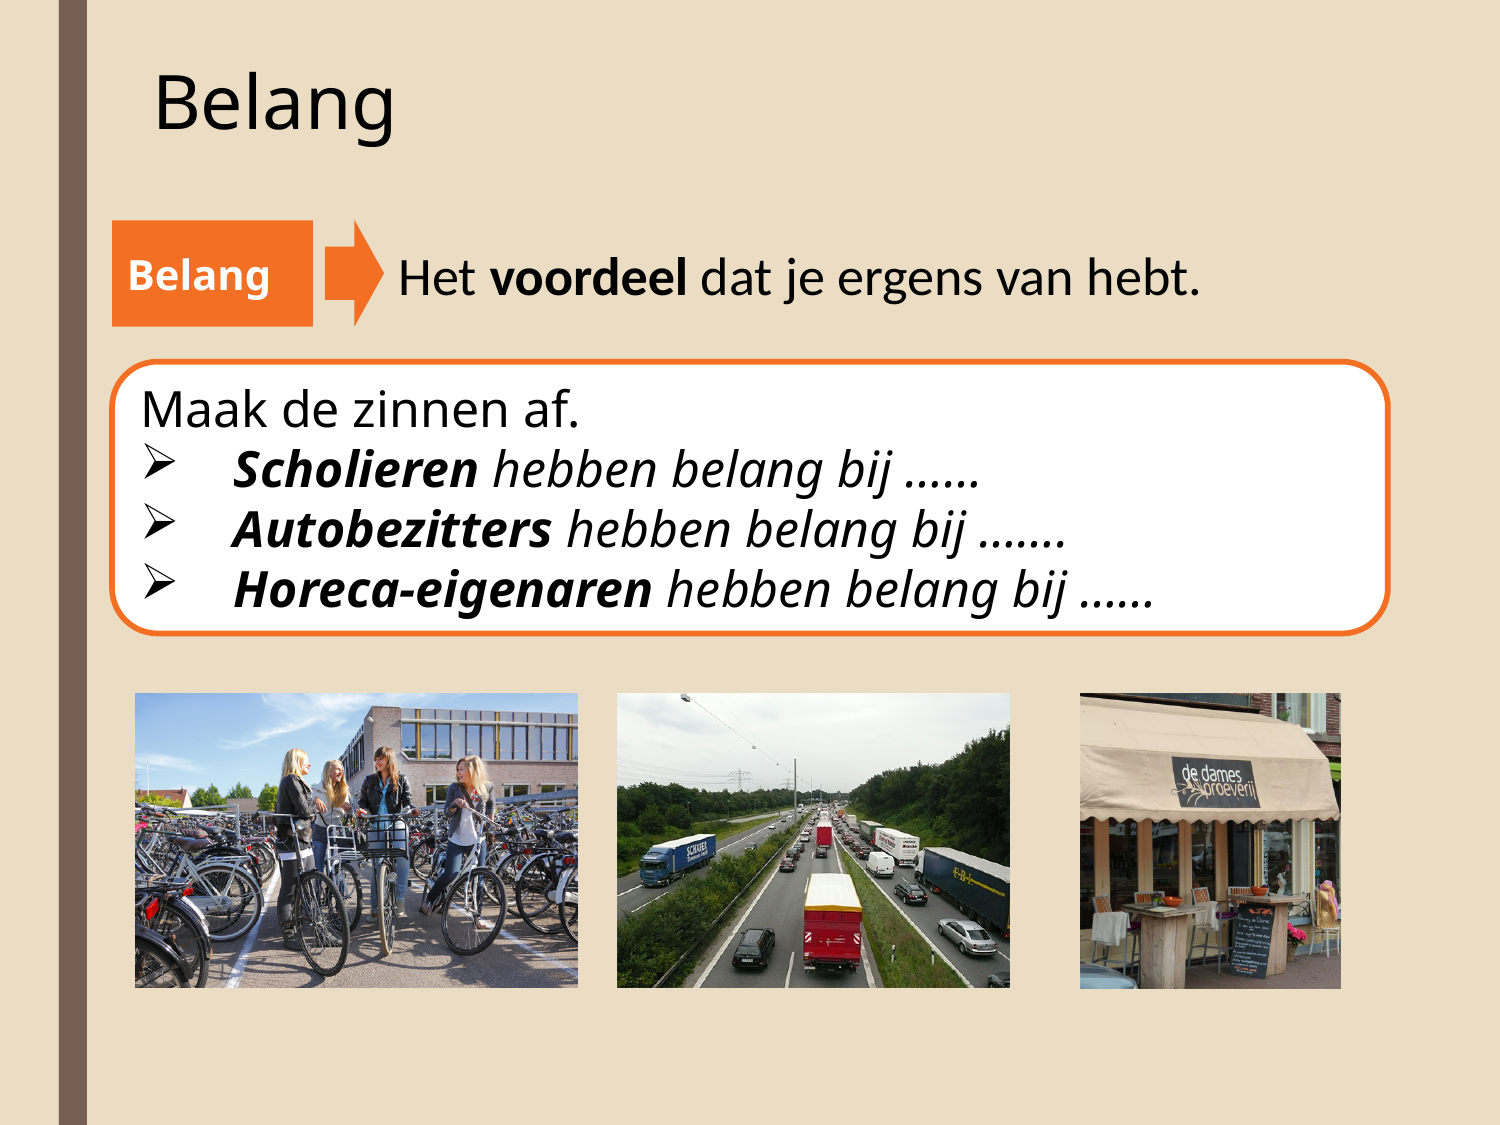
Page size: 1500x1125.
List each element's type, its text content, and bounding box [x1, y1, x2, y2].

text_box Belang [109, 217, 316, 329]
picture [617, 693, 1010, 988]
picture [135, 693, 578, 988]
picture [1080, 693, 1341, 989]
text_box [322, 217, 383, 330]
text_box Het voordeel dat je ergens van hebt. [383, 234, 1500, 314]
title Belang [137, 58, 1319, 155]
text_box Maak de zinnen af. Scholieren hebben belang bij …… Autobezitters hebben belang bij ……. Horeca-eigenaren hebben belang bij …… [109, 358, 1391, 637]
